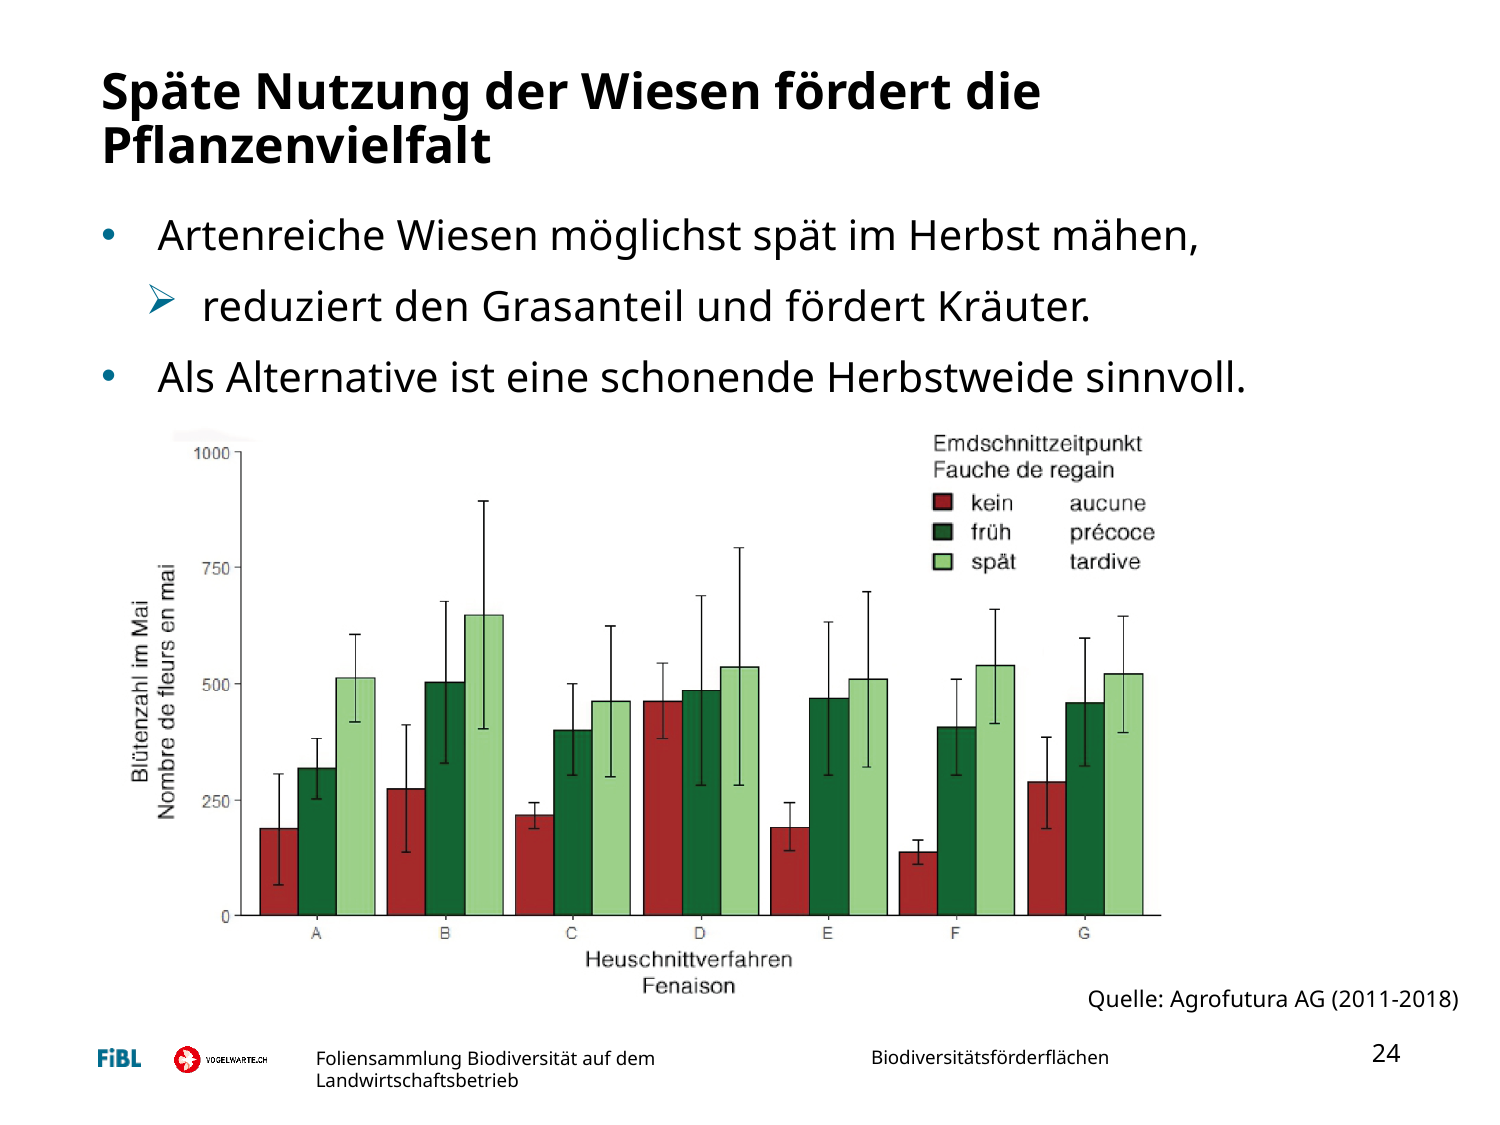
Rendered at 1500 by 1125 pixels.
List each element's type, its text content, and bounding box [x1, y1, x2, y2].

slide_number 24 [1270, 1020, 1401, 1080]
list Artenreiche Wiesen möglichst spät im Herbst mähen, reduziert den Grasanteil und fördert Kräuter. Als Alternative ist eine schonende Herbstweide sinnvoll. [101, 208, 1401, 916]
title Späte Nutzung der Wiesen fördert die Pflanzenvielfalt [101, 66, 1399, 170]
picture [98, 1048, 141, 1067]
picture [101, 417, 1164, 999]
picture [174, 1046, 267, 1073]
text_box Quelle: Agrofutura AG (2011-2018) [1073, 977, 1475, 1020]
